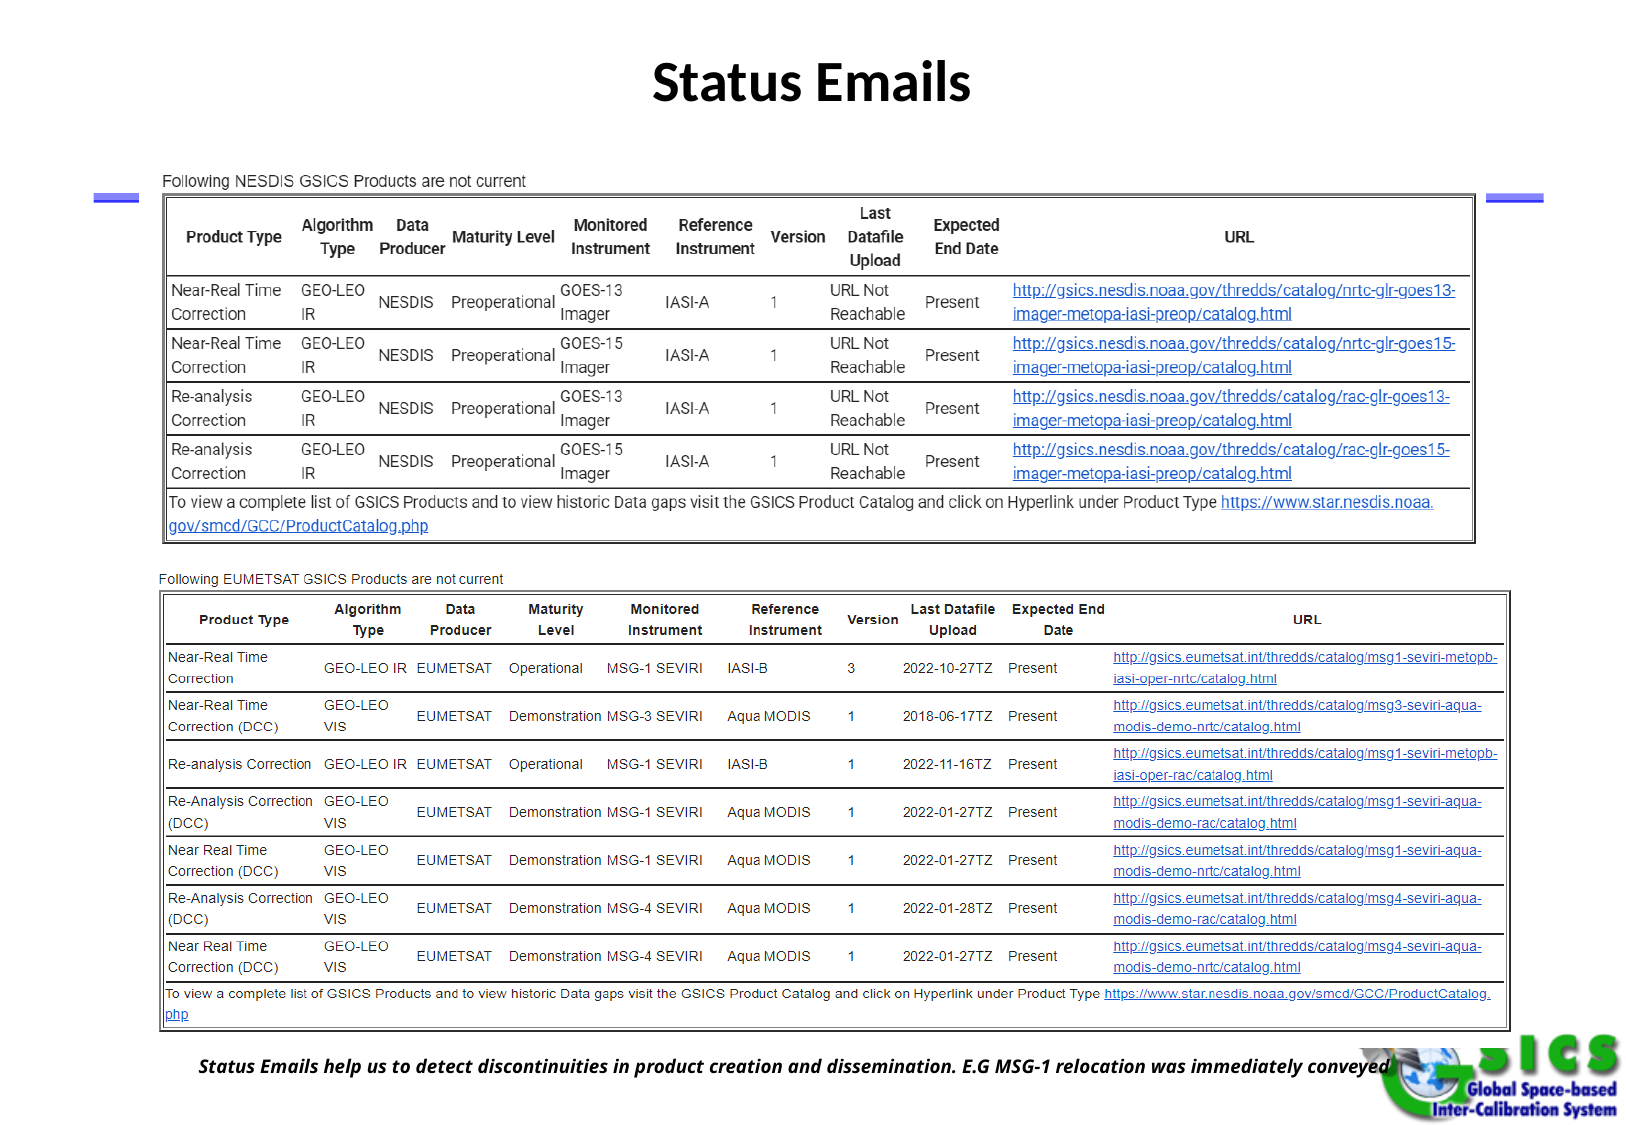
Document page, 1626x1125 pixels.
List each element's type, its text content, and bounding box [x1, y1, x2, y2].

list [138, 165, 1486, 565]
picture [152, 570, 1625, 1125]
title Status Emails [80, 0, 1544, 157]
text_box Status Emails help us to detect discontinuities in product creation and dissemination. E.G MSG-1 relocation was immediately conveyed [183, 1055, 1405, 1086]
